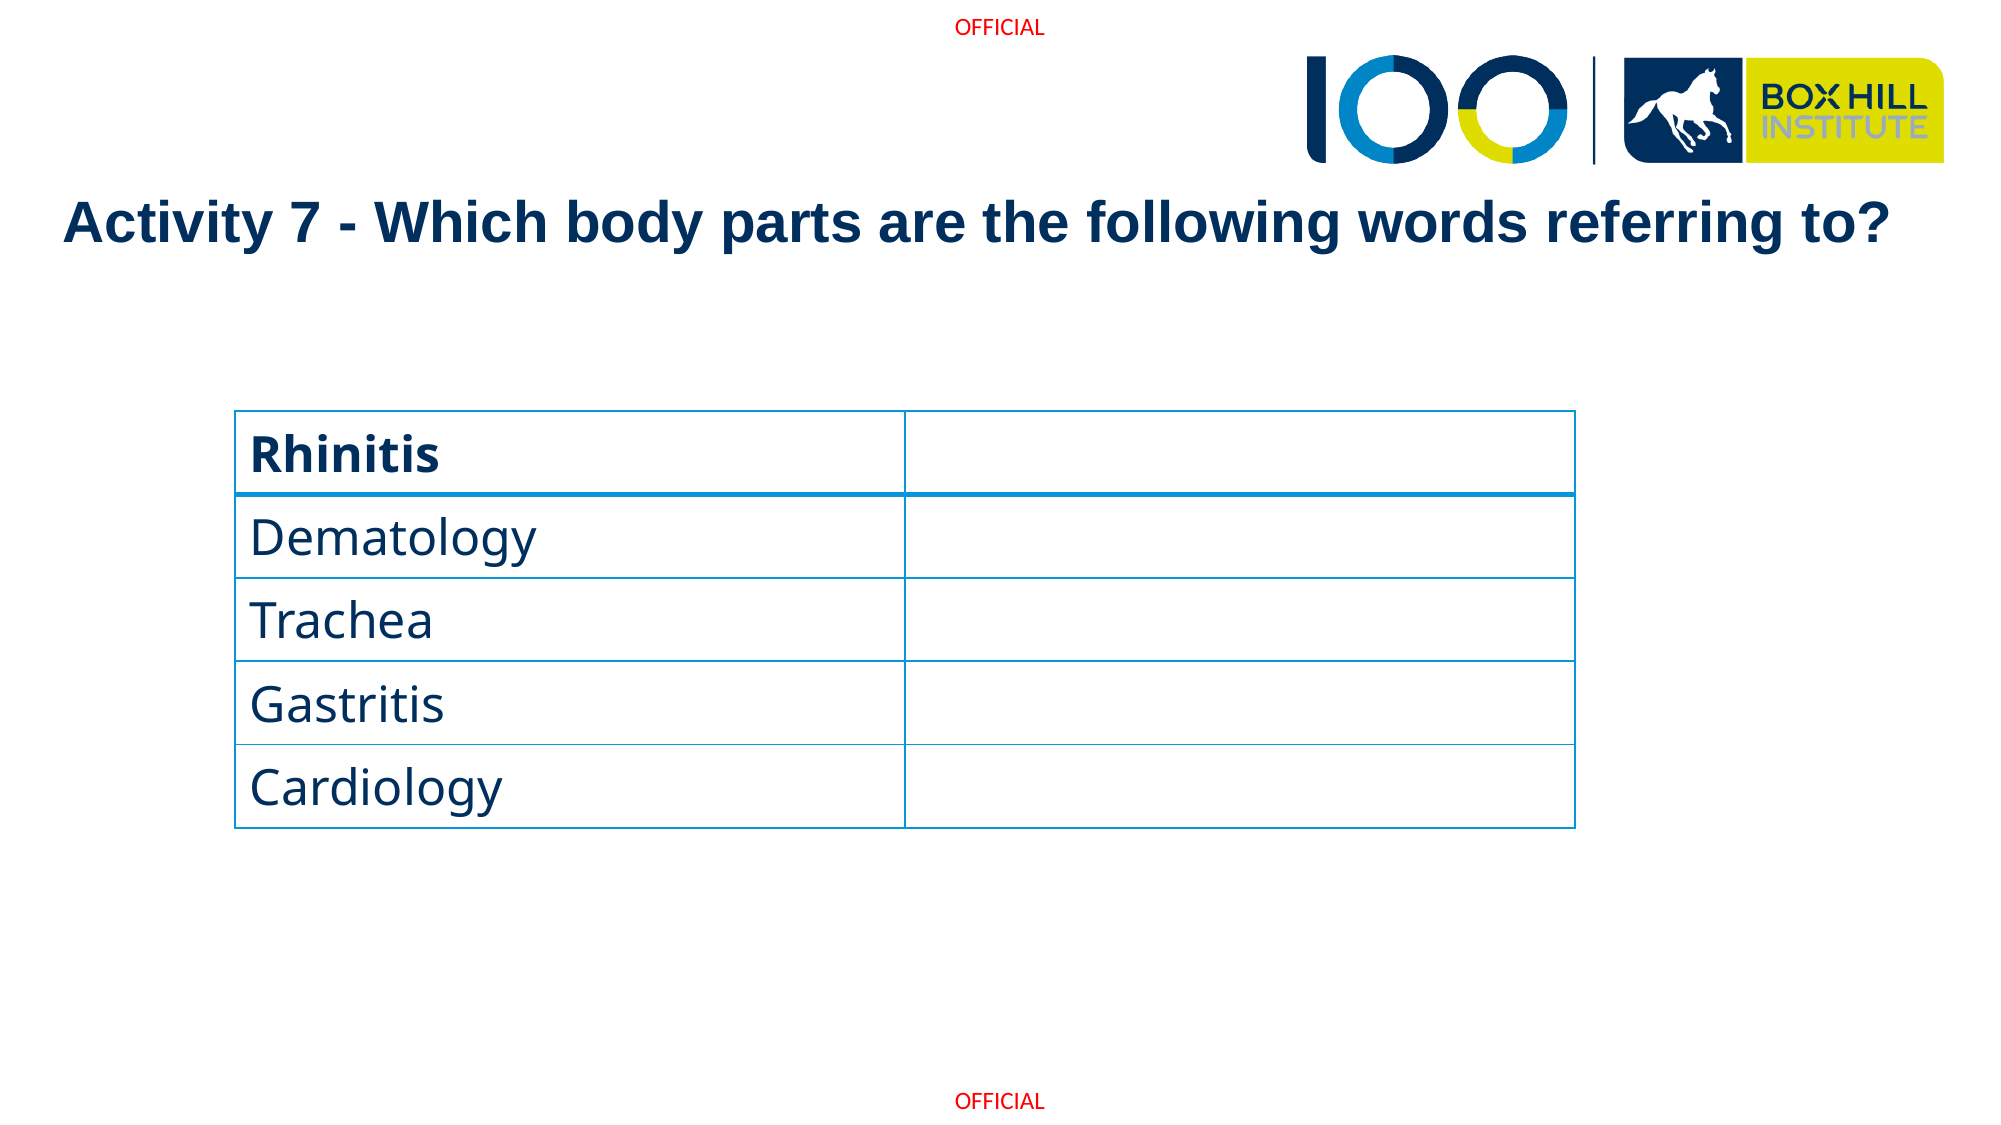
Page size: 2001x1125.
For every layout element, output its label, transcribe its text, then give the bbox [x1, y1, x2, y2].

table_cell [906, 497, 1574, 577]
table_cell [906, 579, 1574, 660]
title Activity 7 - Which body parts are the following words referring to? [63, 192, 2000, 311]
table_cell [906, 662, 1574, 744]
table_cell Cardiology [236, 745, 904, 827]
table_cell [906, 745, 1574, 827]
picture [1307, 55, 1945, 165]
table_header [906, 412, 1574, 492]
table_header Rhinitis [236, 412, 904, 492]
table_cell Trachea [236, 579, 904, 660]
table_cell Gastritis [236, 662, 904, 744]
table_cell Dematology [236, 497, 904, 577]
